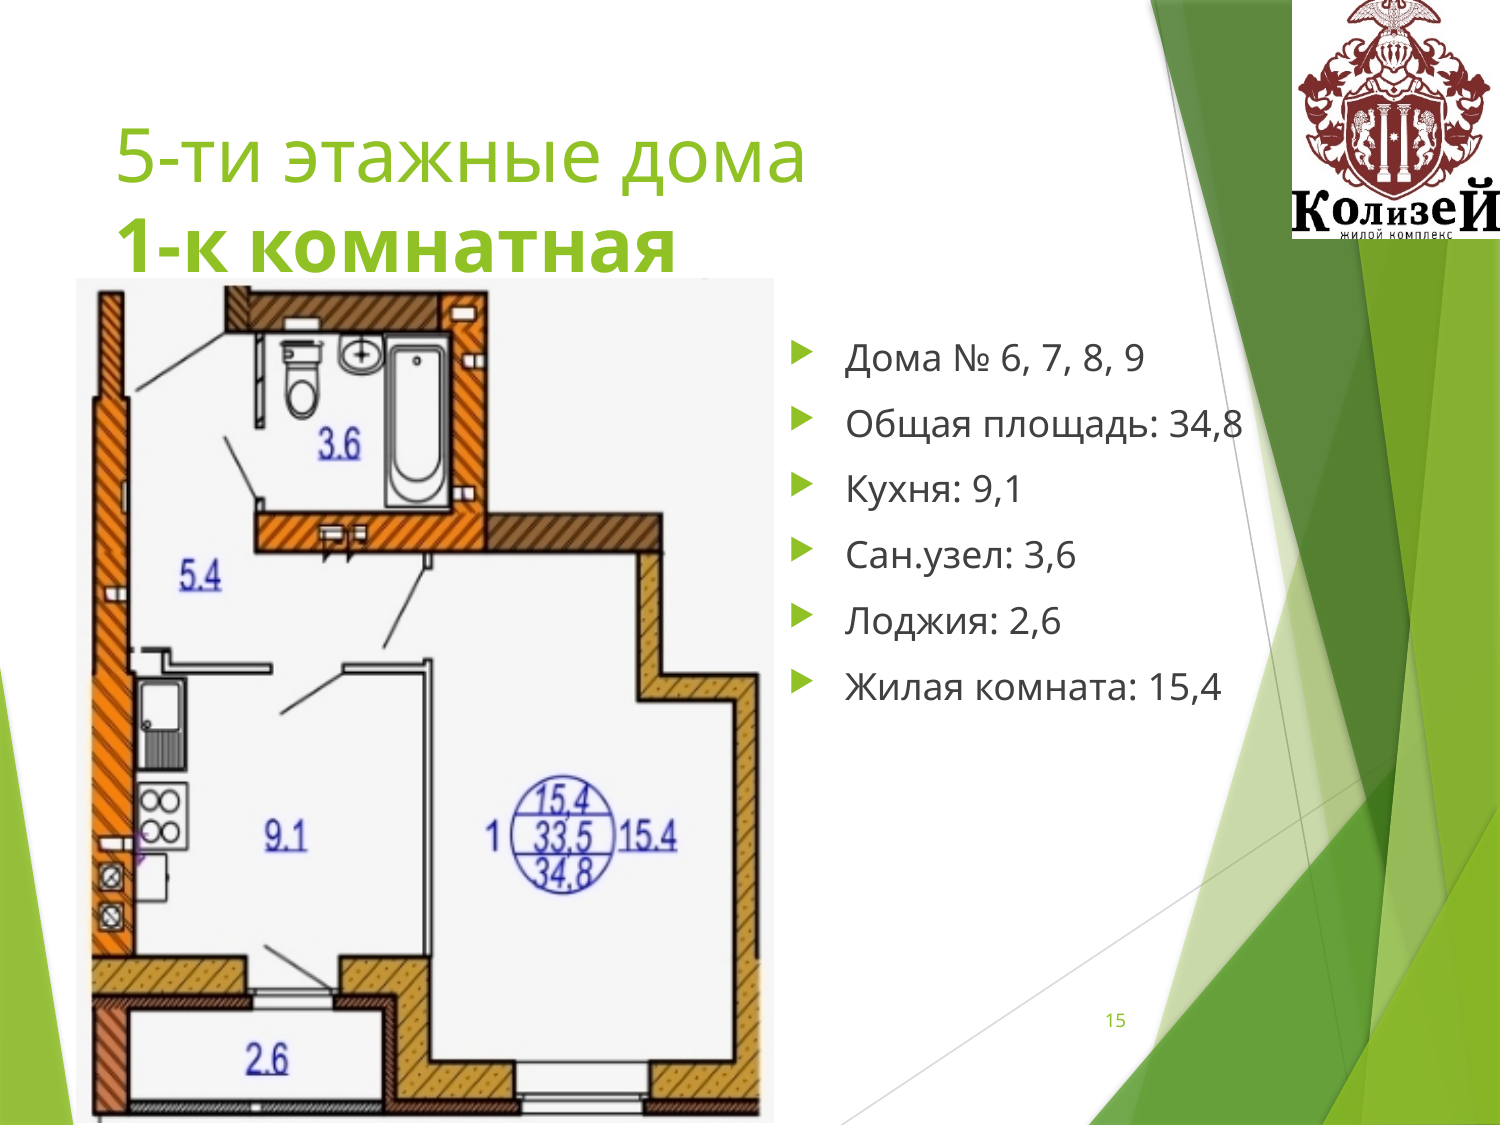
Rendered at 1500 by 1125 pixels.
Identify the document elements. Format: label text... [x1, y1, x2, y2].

picture [1292, 0, 1500, 240]
list Дома № 6, 7, 8, 9 Общая площадь: 34,8 Кухня: 9,1 Сан.узел: 3,6 Лоджия: 2,6 Жилая комната: 15,4 [779, 326, 1389, 980]
title 5-ти этажные дома 1-к комнатная [99, 99, 1142, 317]
slide_number 15 [1057, 991, 1142, 1051]
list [76, 277, 775, 1123]
